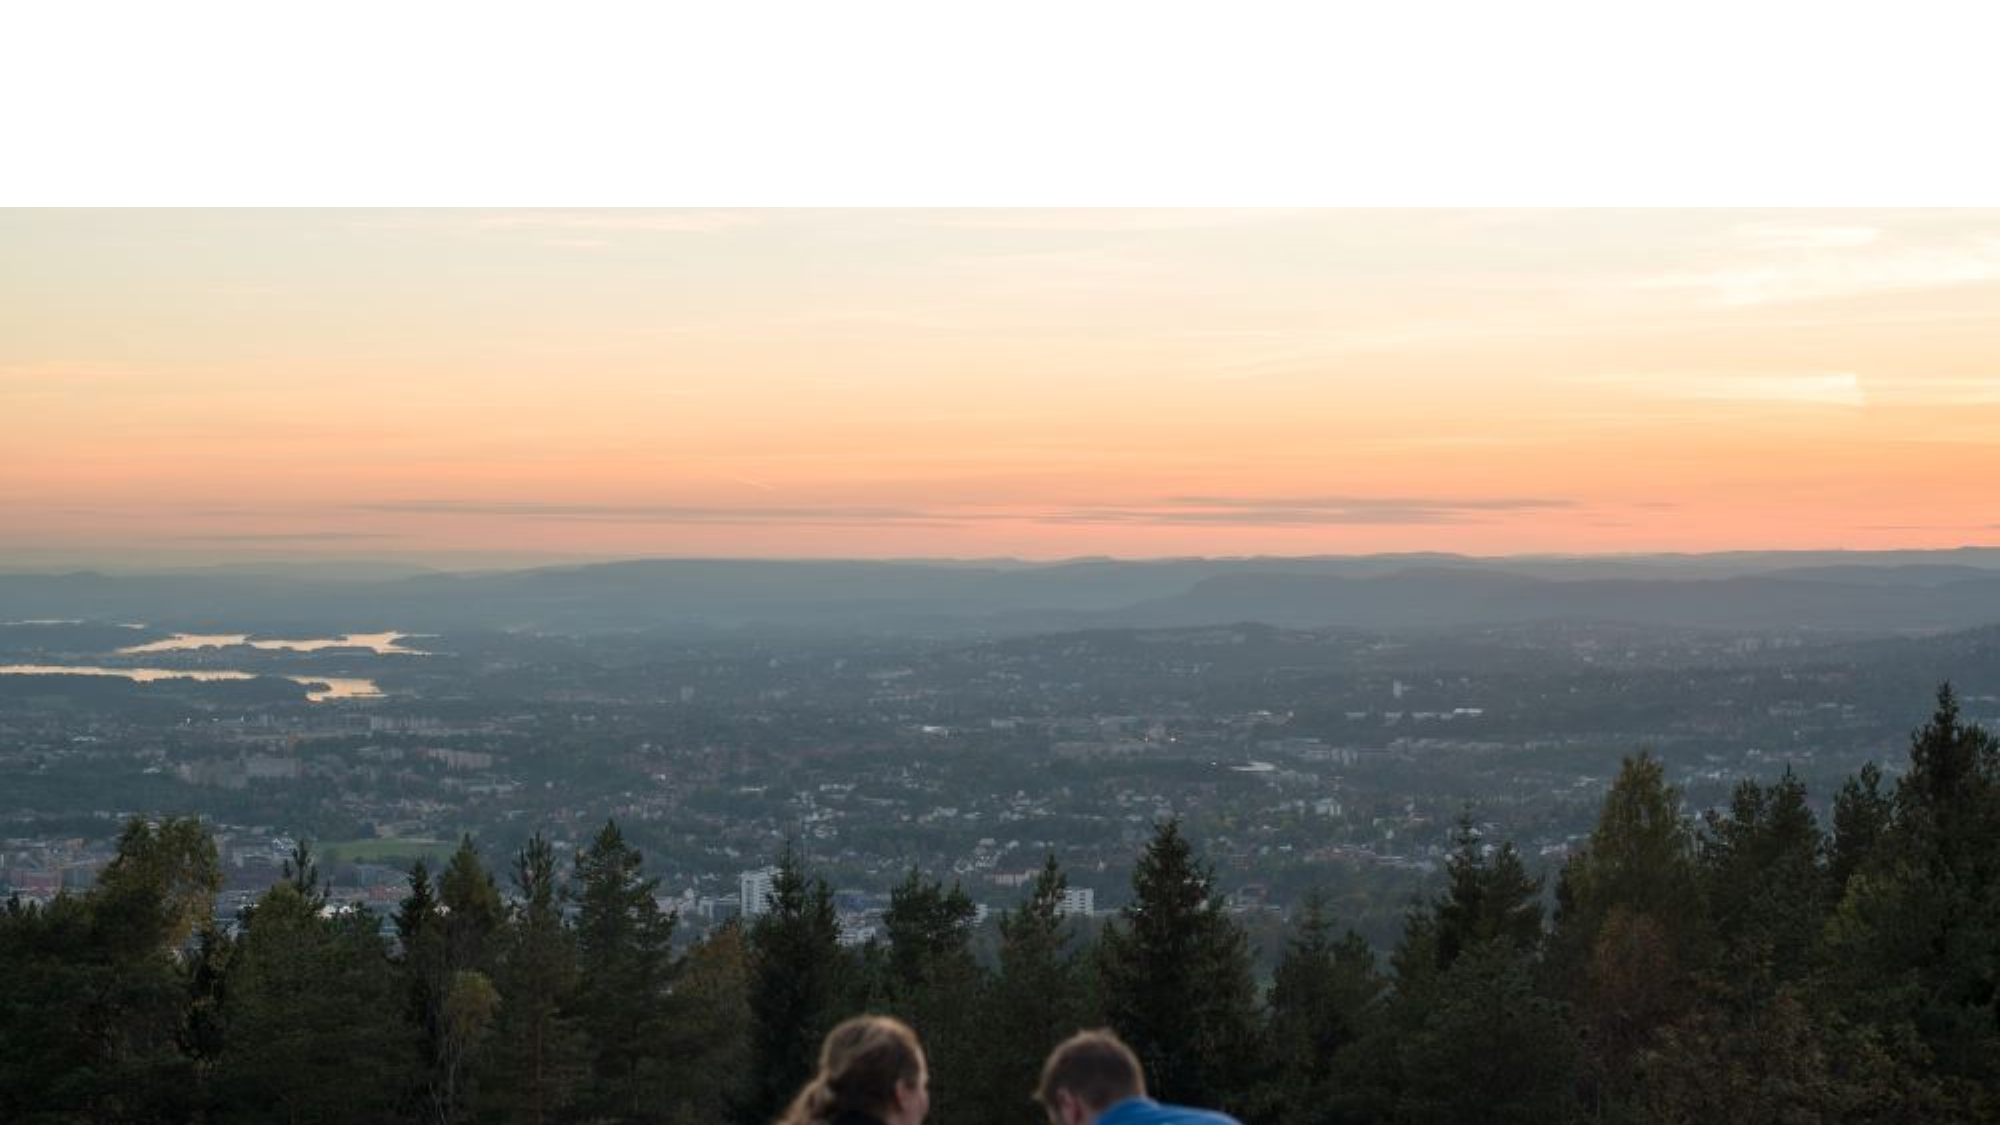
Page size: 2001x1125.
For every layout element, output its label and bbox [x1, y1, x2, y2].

picture [0, 207, 2000, 1125]
